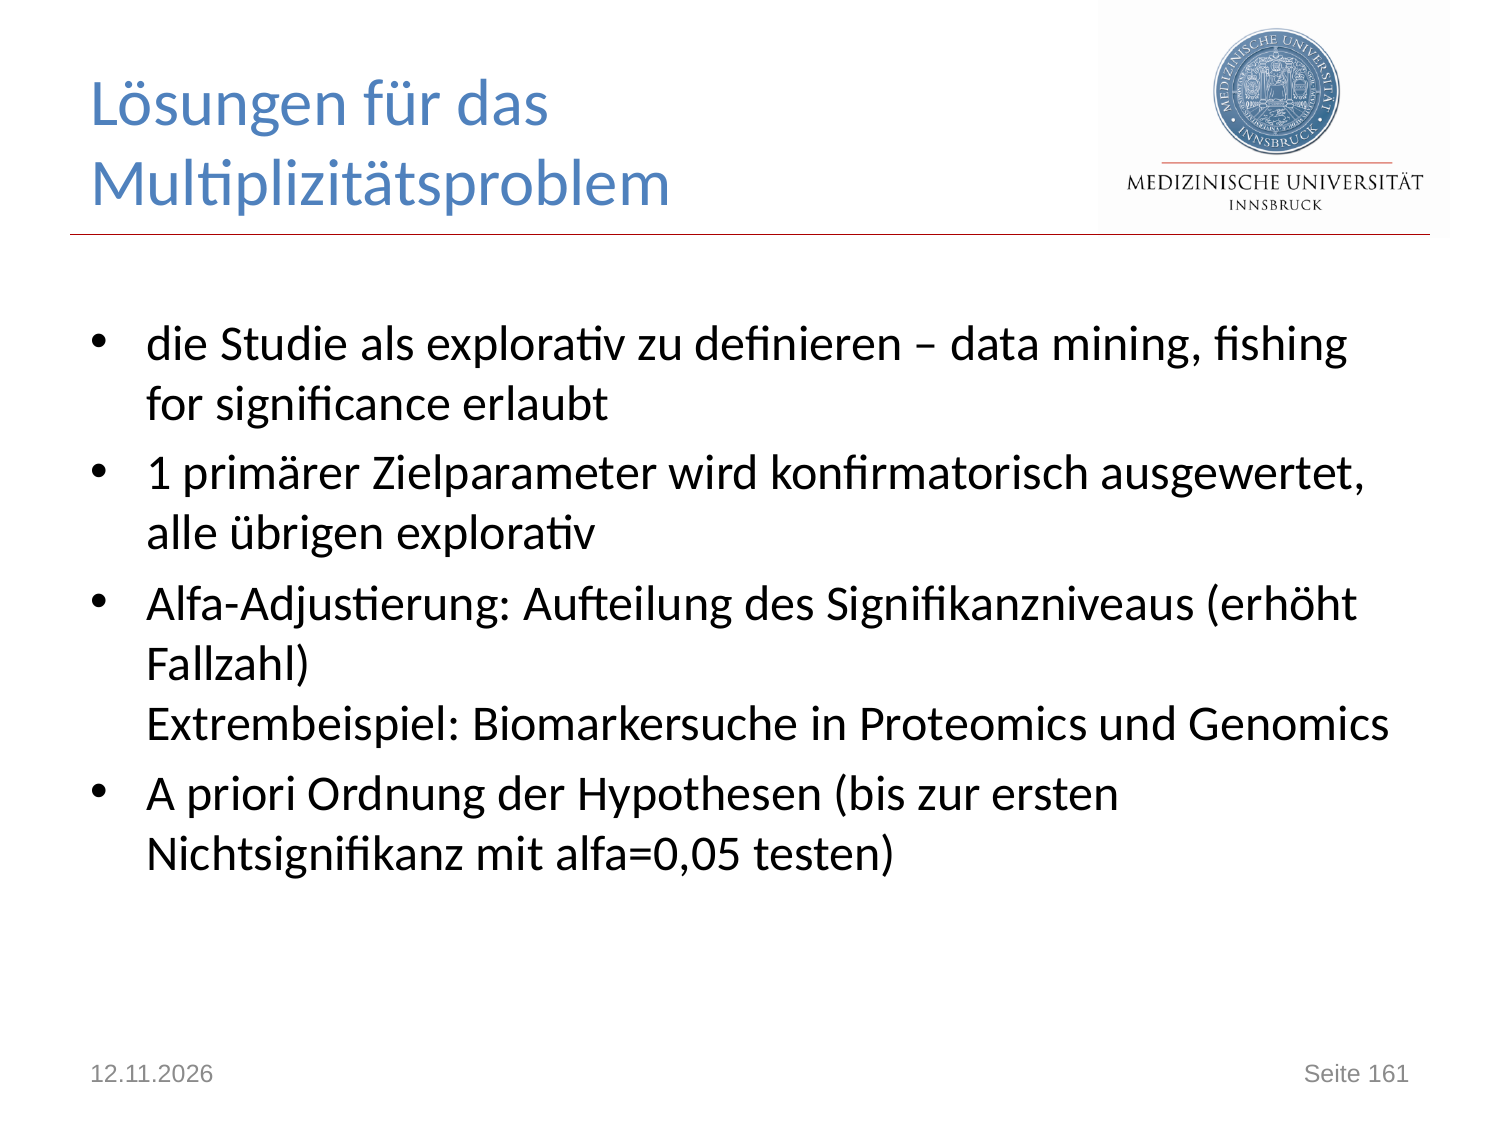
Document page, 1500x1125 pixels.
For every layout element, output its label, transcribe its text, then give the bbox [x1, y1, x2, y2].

list die Studie als explorativ zu definieren – data mining, fishing for significance erlaubt 1 primärer Zielparameter wird konfirmatorisch ausgewertet, alle übrigen explorativ Alfa-Adjustierung: Aufteilung des Signifikanzniveaus (erhöht Fallzahl) Extrembeispiel: Biomarkersuche in Proteomics und Genomics A priori Ordnung der Hypothesen (bis zur ersten Nichtsignifikanz mit alfa=0,05 testen) [75, 302, 1425, 1006]
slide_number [75, 1042, 425, 1103]
slide_number Seite 161 [1074, 1042, 1425, 1103]
title Lösungen für das Multiplizitätsproblem [75, 45, 1090, 233]
picture [1098, 0, 1450, 238]
